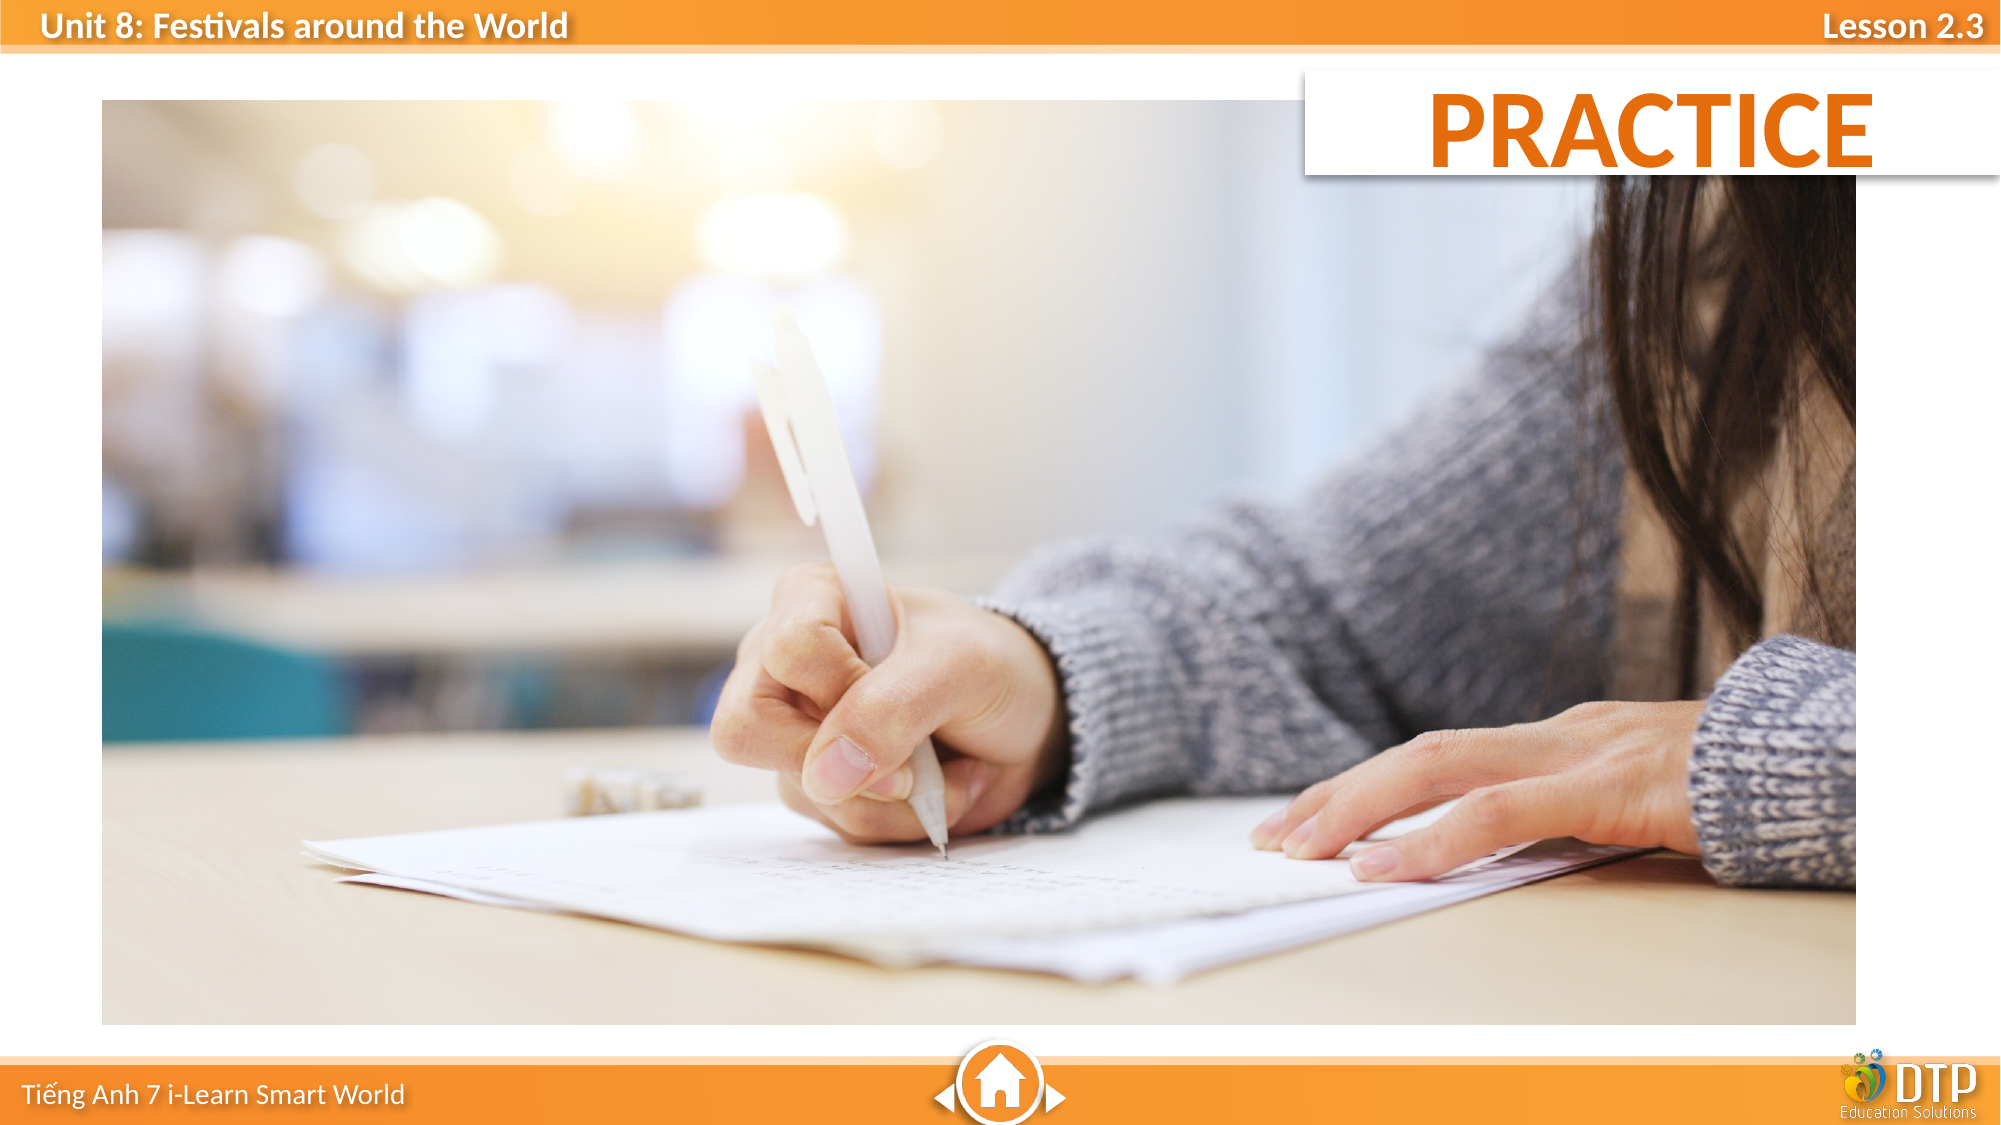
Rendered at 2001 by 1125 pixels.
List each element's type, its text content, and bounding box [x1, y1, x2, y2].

picture [0, 0, 2001, 1125]
text_box PRACTICE [1305, 69, 2000, 175]
